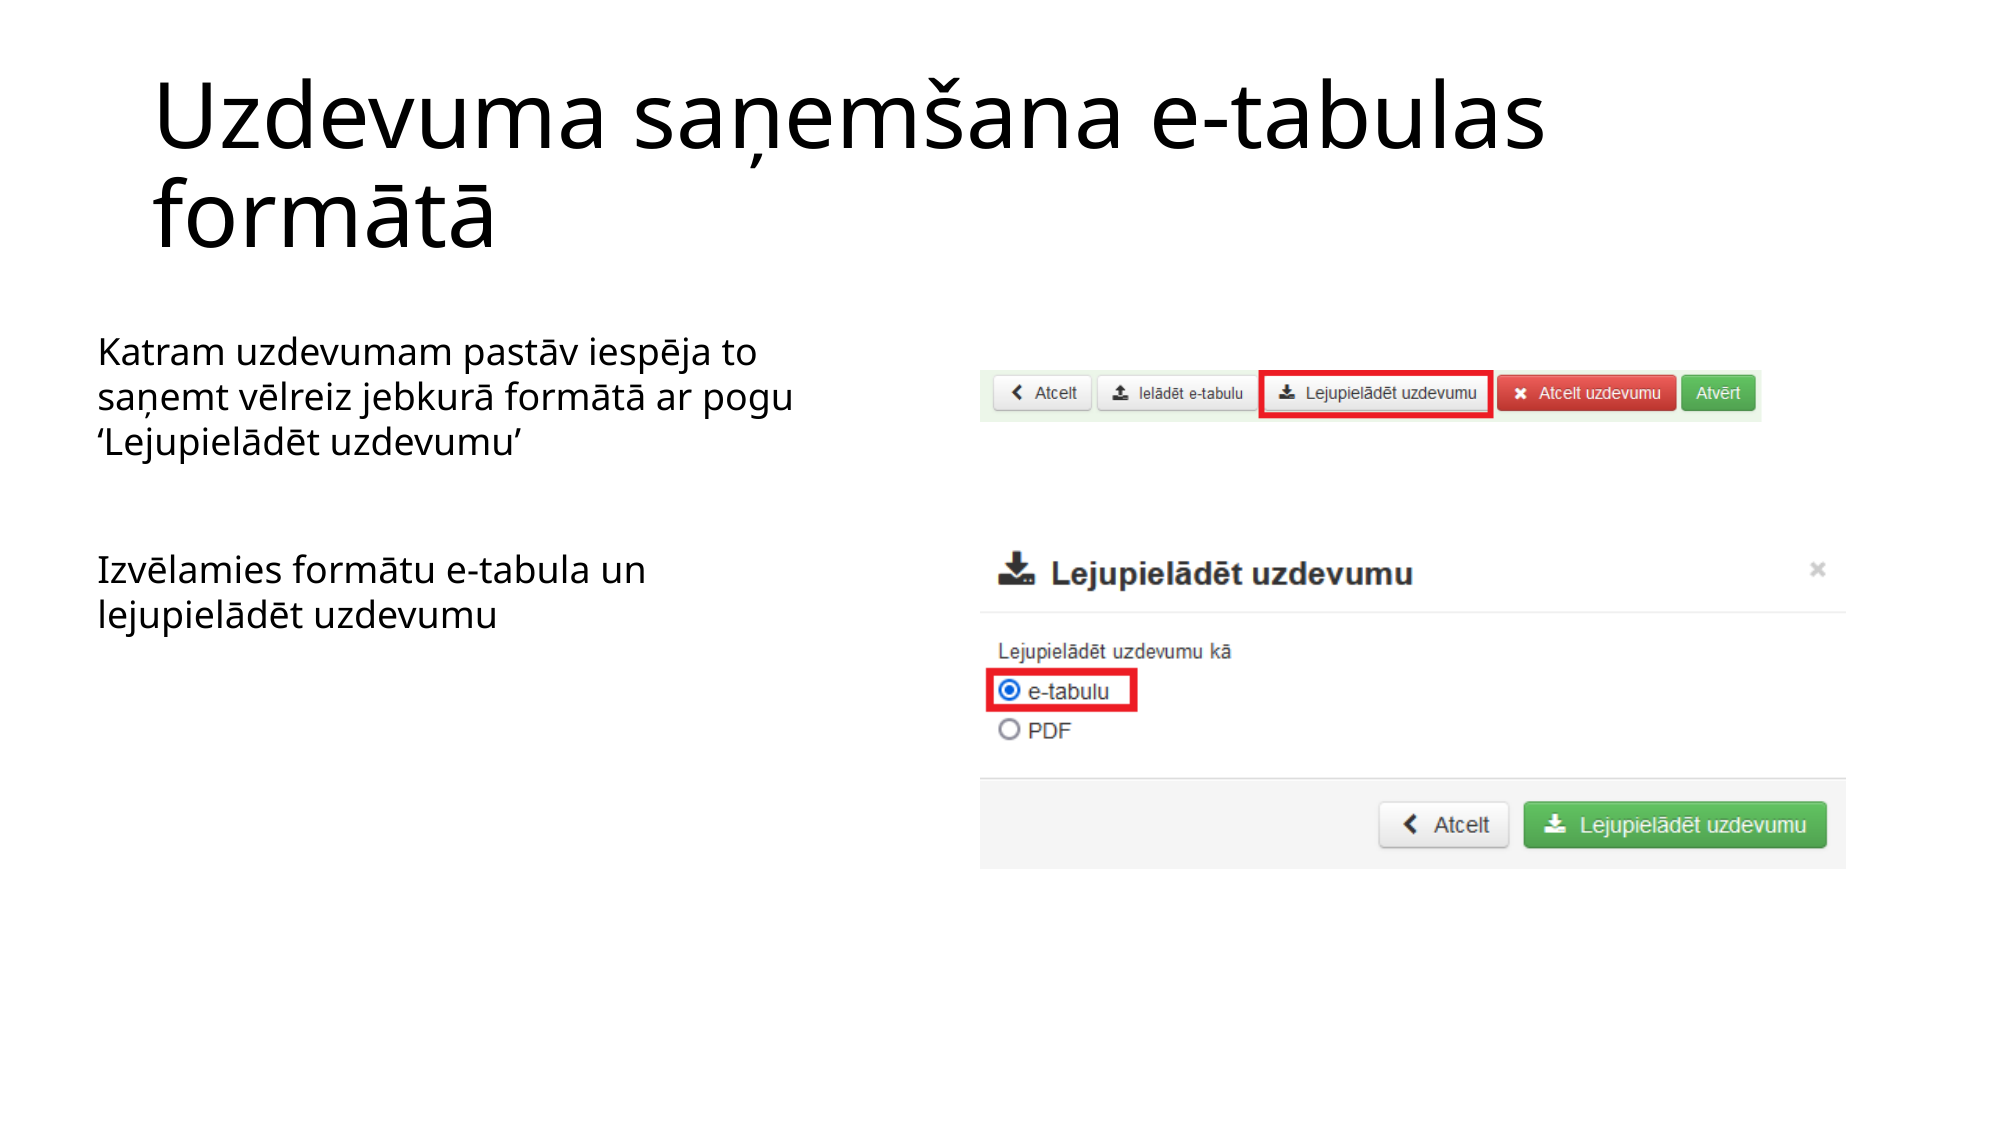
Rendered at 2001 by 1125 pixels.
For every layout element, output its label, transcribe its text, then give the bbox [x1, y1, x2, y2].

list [979, 369, 1765, 422]
picture [979, 538, 1847, 870]
text_box Katram uzdevumam pastāv iespēja to saņemt vēlreiz jebkurā formātā ar pogu ‘Lejupielādēt uzdevumu’ [82, 320, 855, 470]
title Uzdevuma saņemšana e-tabulas formātā [137, 59, 1863, 278]
text_box Izvēlamies formātu e-tabula un lejupielādēt uzdevumu [82, 538, 855, 644]
